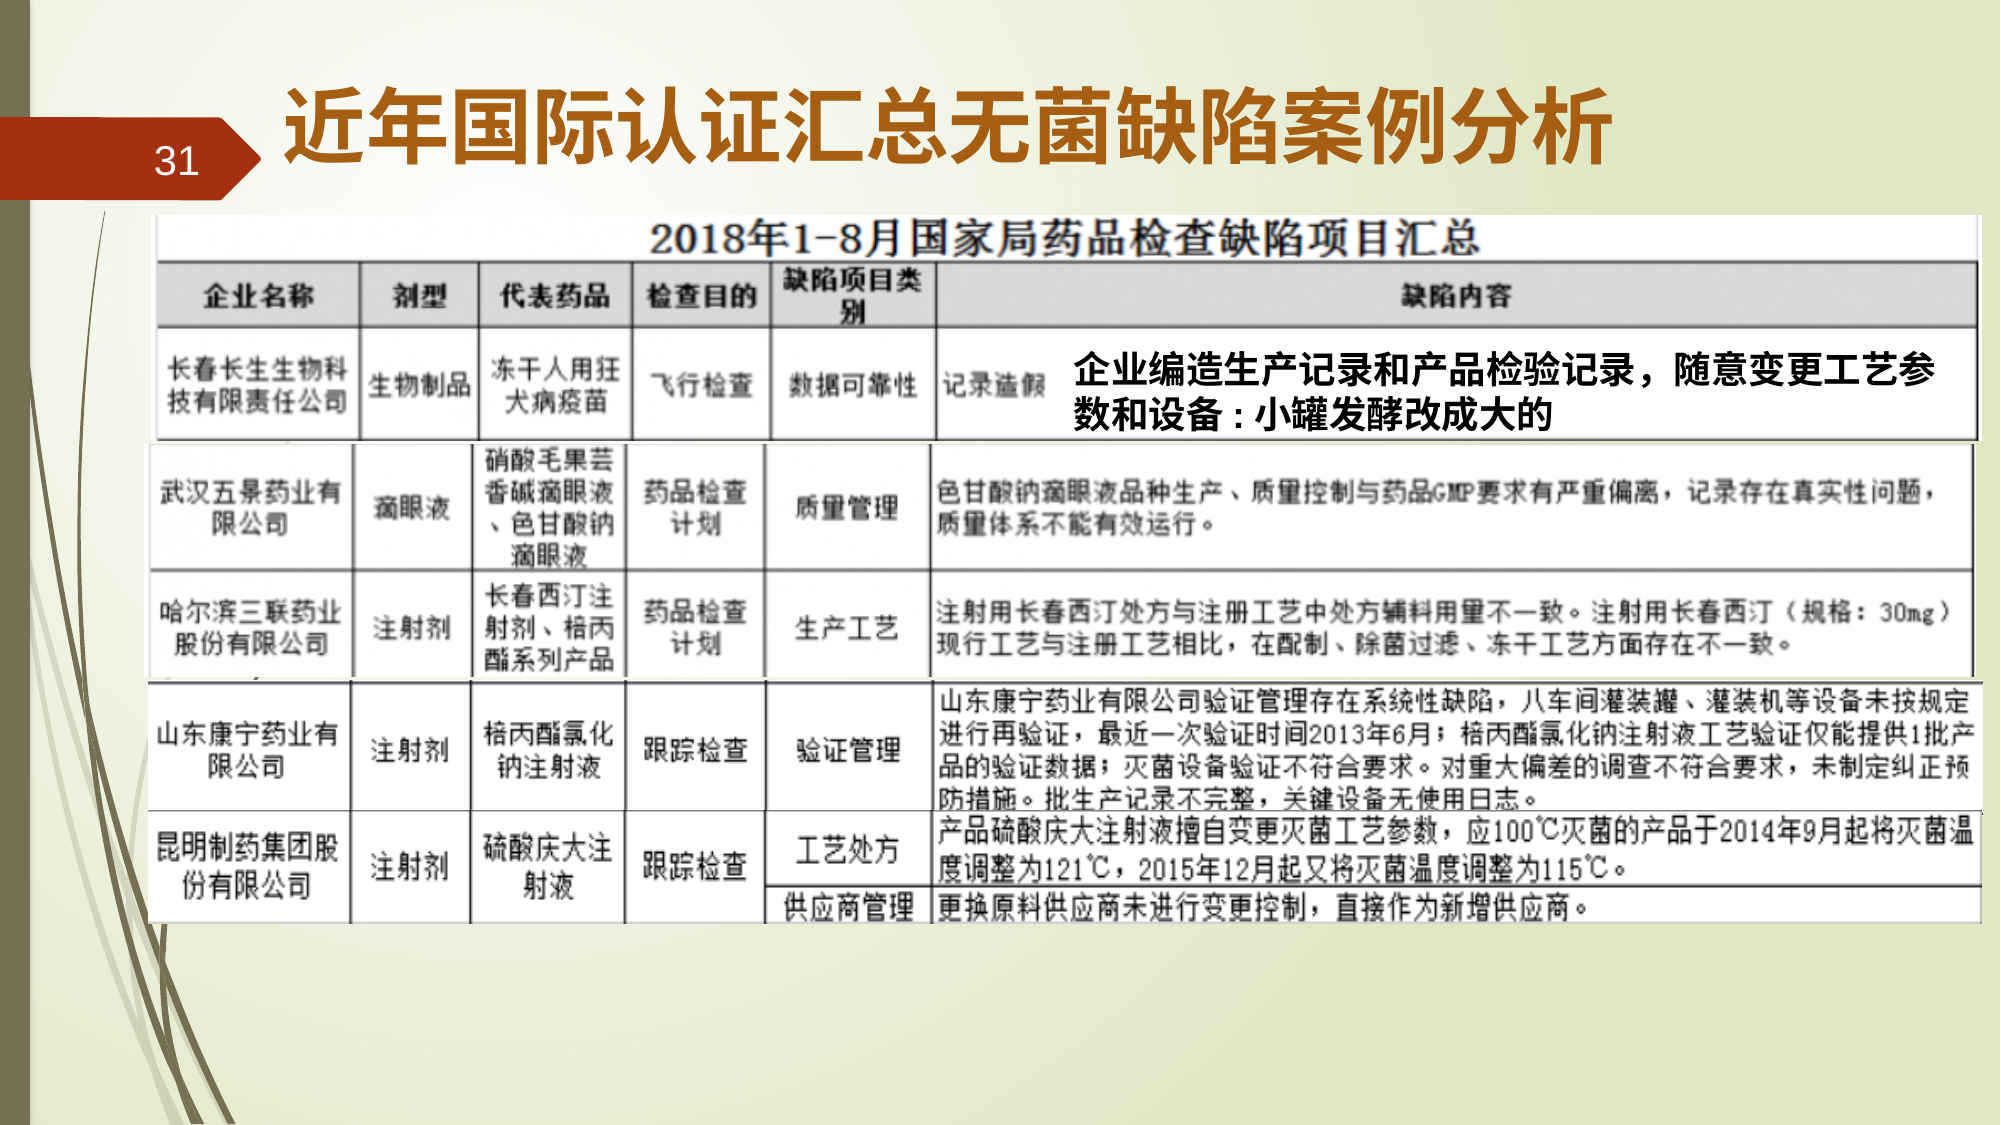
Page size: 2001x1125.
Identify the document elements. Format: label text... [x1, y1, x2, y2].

picture [144, 444, 1976, 677]
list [150, 215, 1983, 441]
slide_number 31 [87, 129, 216, 190]
title 近年国际认证汇总无菌缺陷案例分析 [267, 66, 1794, 195]
picture [148, 680, 1983, 924]
